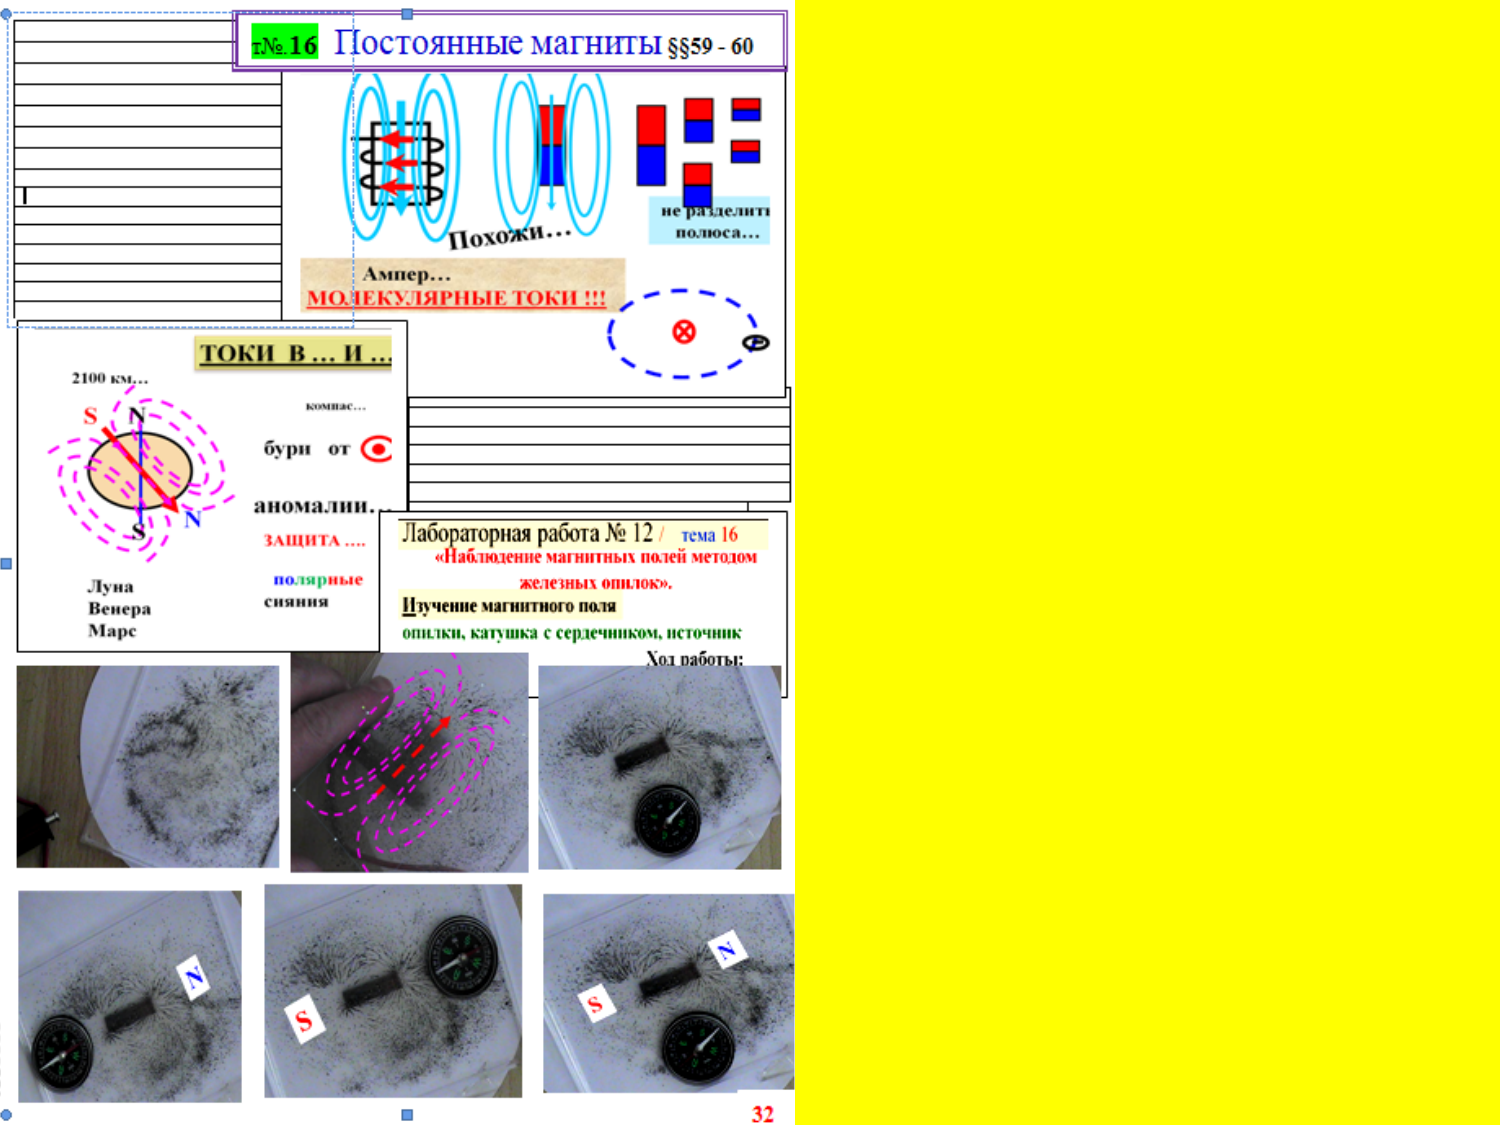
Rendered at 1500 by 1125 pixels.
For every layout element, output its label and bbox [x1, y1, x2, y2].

picture [0, 0, 796, 1125]
